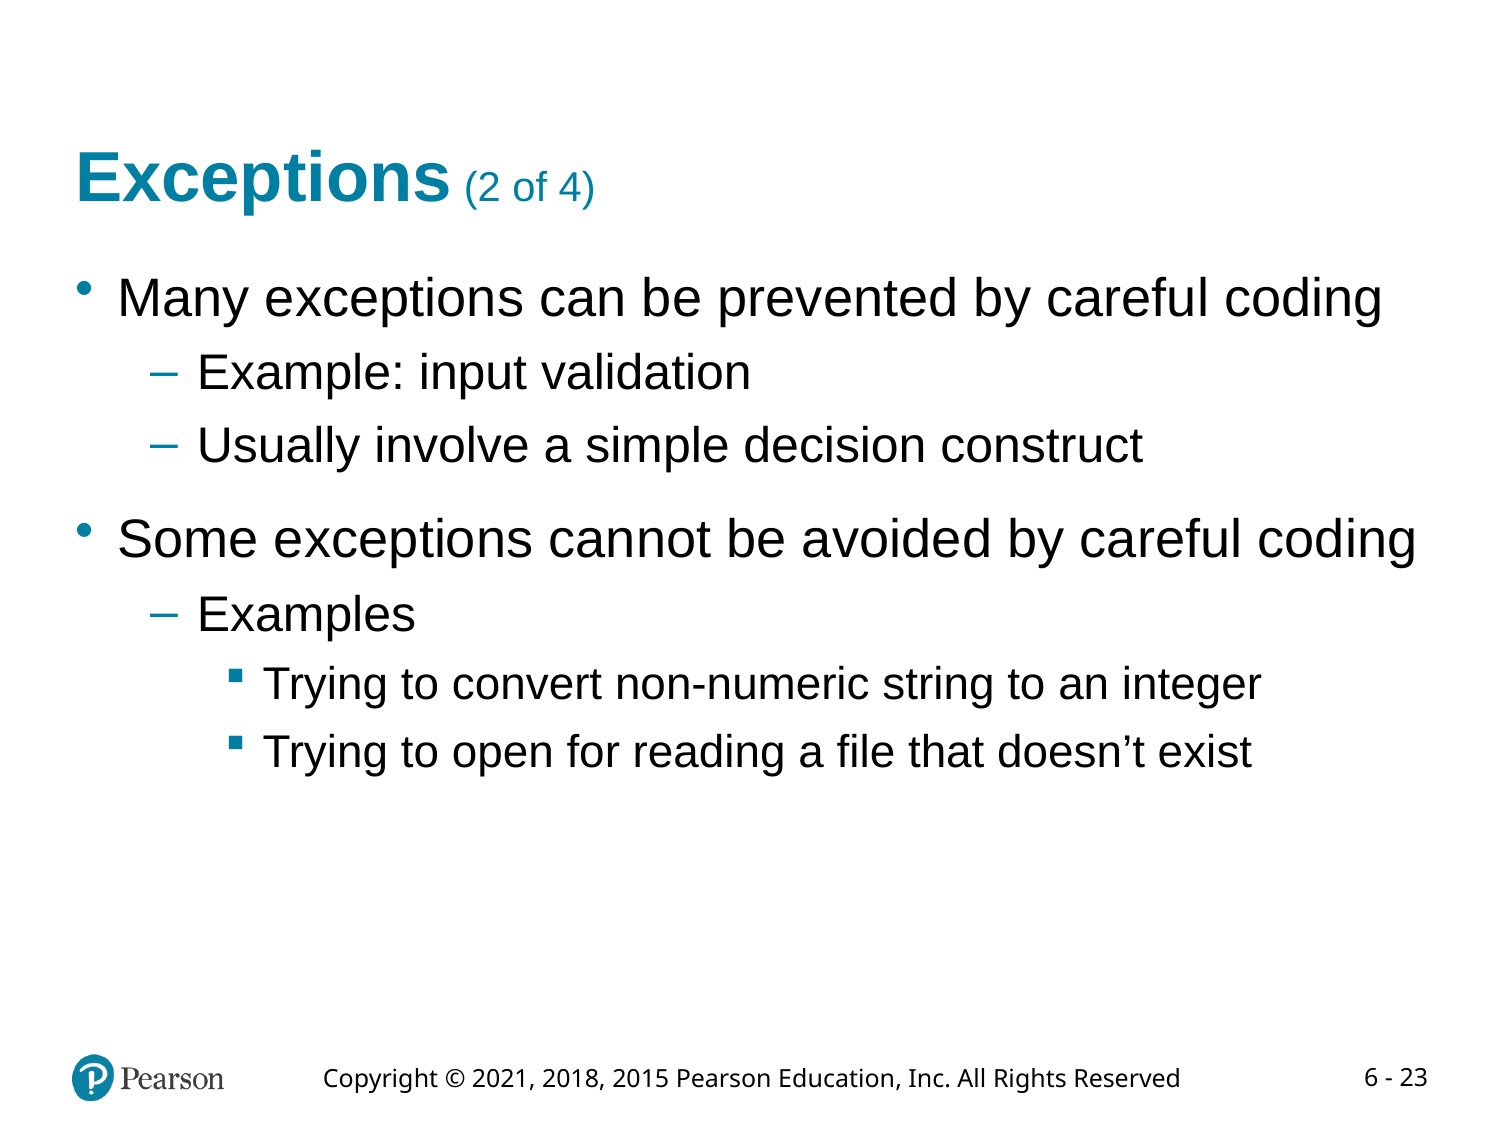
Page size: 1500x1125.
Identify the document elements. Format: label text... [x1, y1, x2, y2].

list Many exceptions can be prevented by careful coding Example: input validation Usually involve a simple decision construct Some exceptions cannot be avoided by careful coding Examples Trying to convert non-numeric string to an integer Trying to open for reading a file that doesn’t exist [75, 262, 1425, 1005]
picture [72, 1087, 83, 1101]
title Exceptions (2 of 4) [75, 35, 1425, 216]
picture [99, 1054, 224, 1101]
picture [81, 1064, 107, 1089]
picture [72, 1054, 89, 1072]
